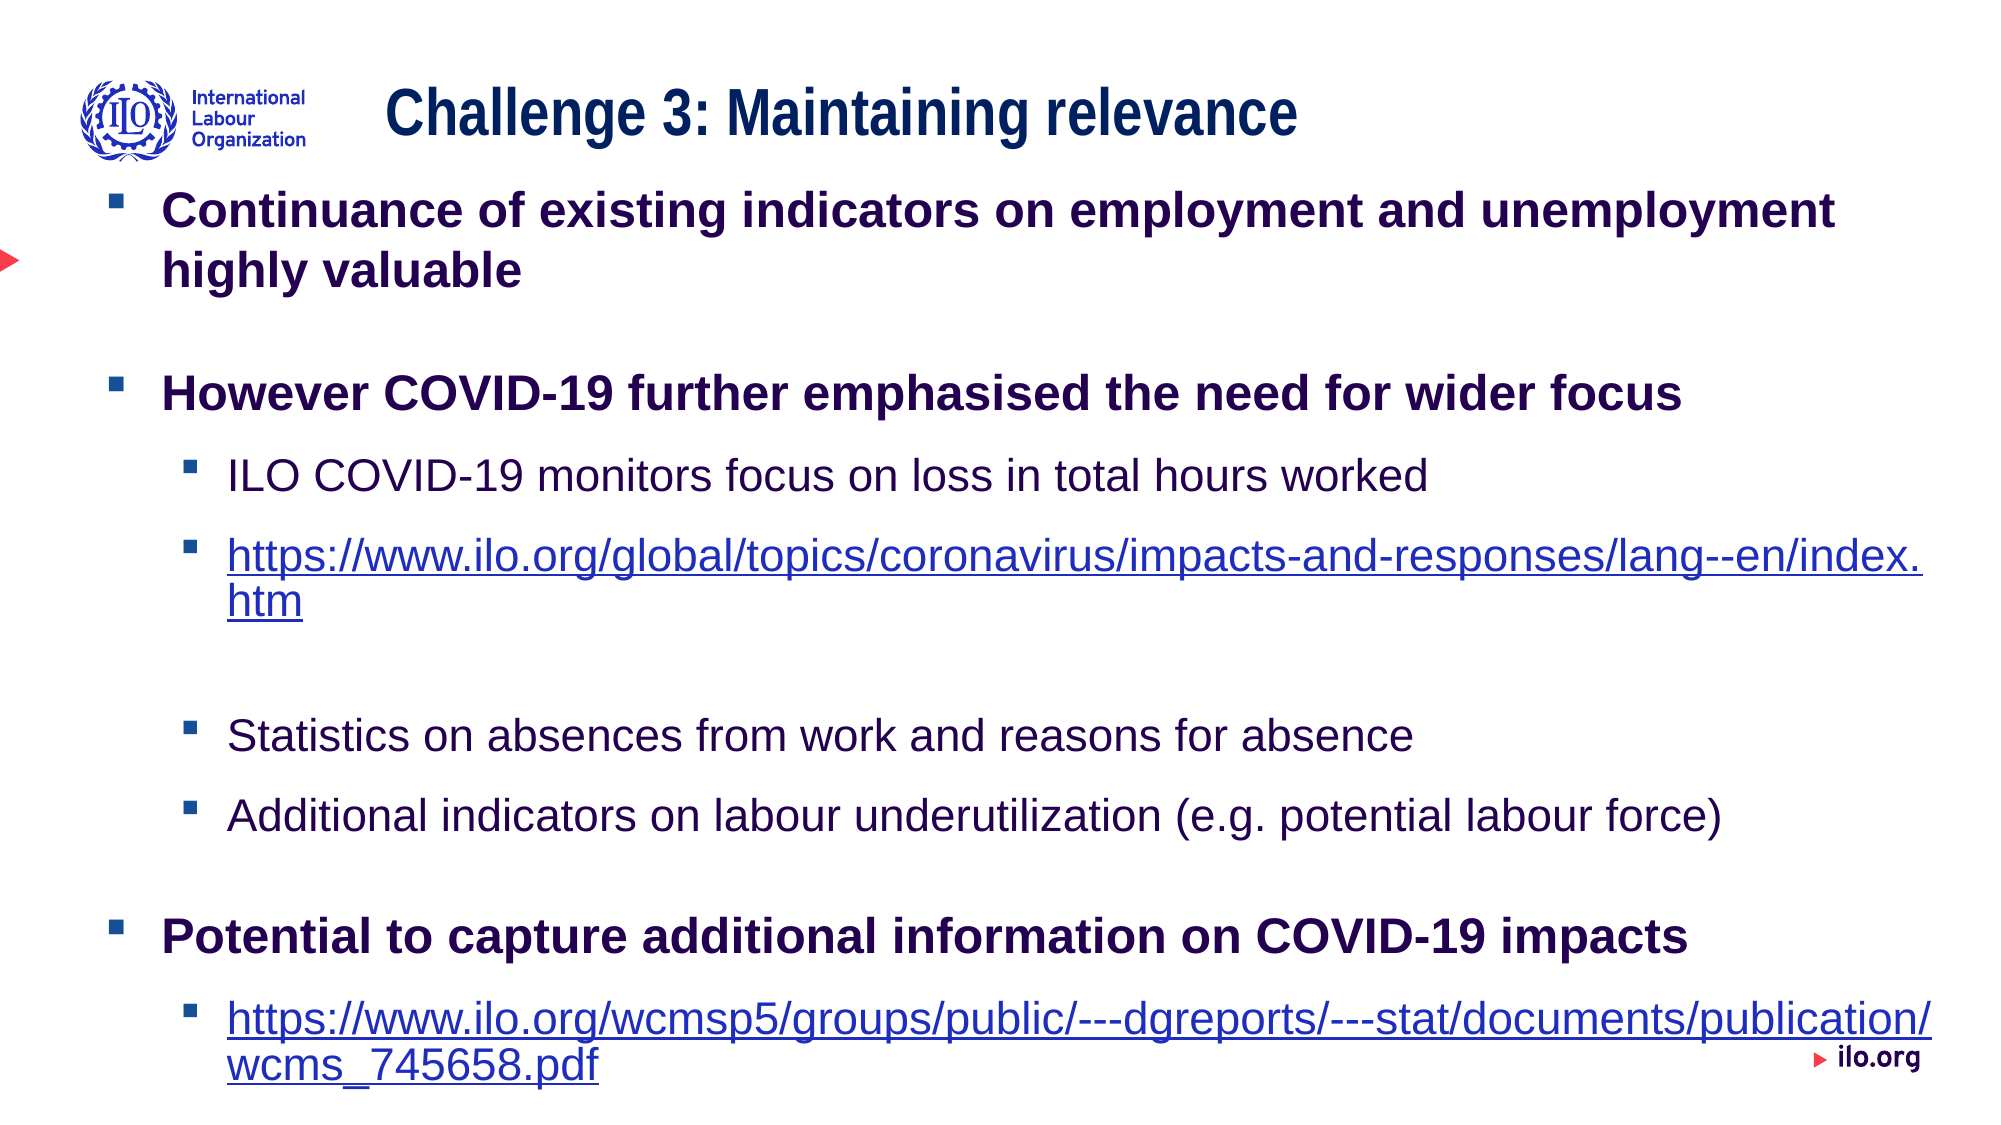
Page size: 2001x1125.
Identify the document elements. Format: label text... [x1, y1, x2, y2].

title Challenge 3: Maintaining relevance [385, 78, 1950, 197]
list Continuance of existing indicators on employment and unemployment highly valuable However COVID-19 further emphasised the need for wider focus ILO COVID-19 monitors focus on loss in total hours worked https://www.ilo.org/global/topics/coronavirus/impacts-and-responses/lang--en/index.htm Statistics on absences from work and reasons for absence Additional indicators on labour underutilization (e.g. potential labour force) Potential to capture additional information on COVID-19 impacts https://www.ilo.org/wcmsp5/groups/public/---dgreports/---stat/documents/publication/wcms_745658.pdf [104, 177, 1945, 965]
